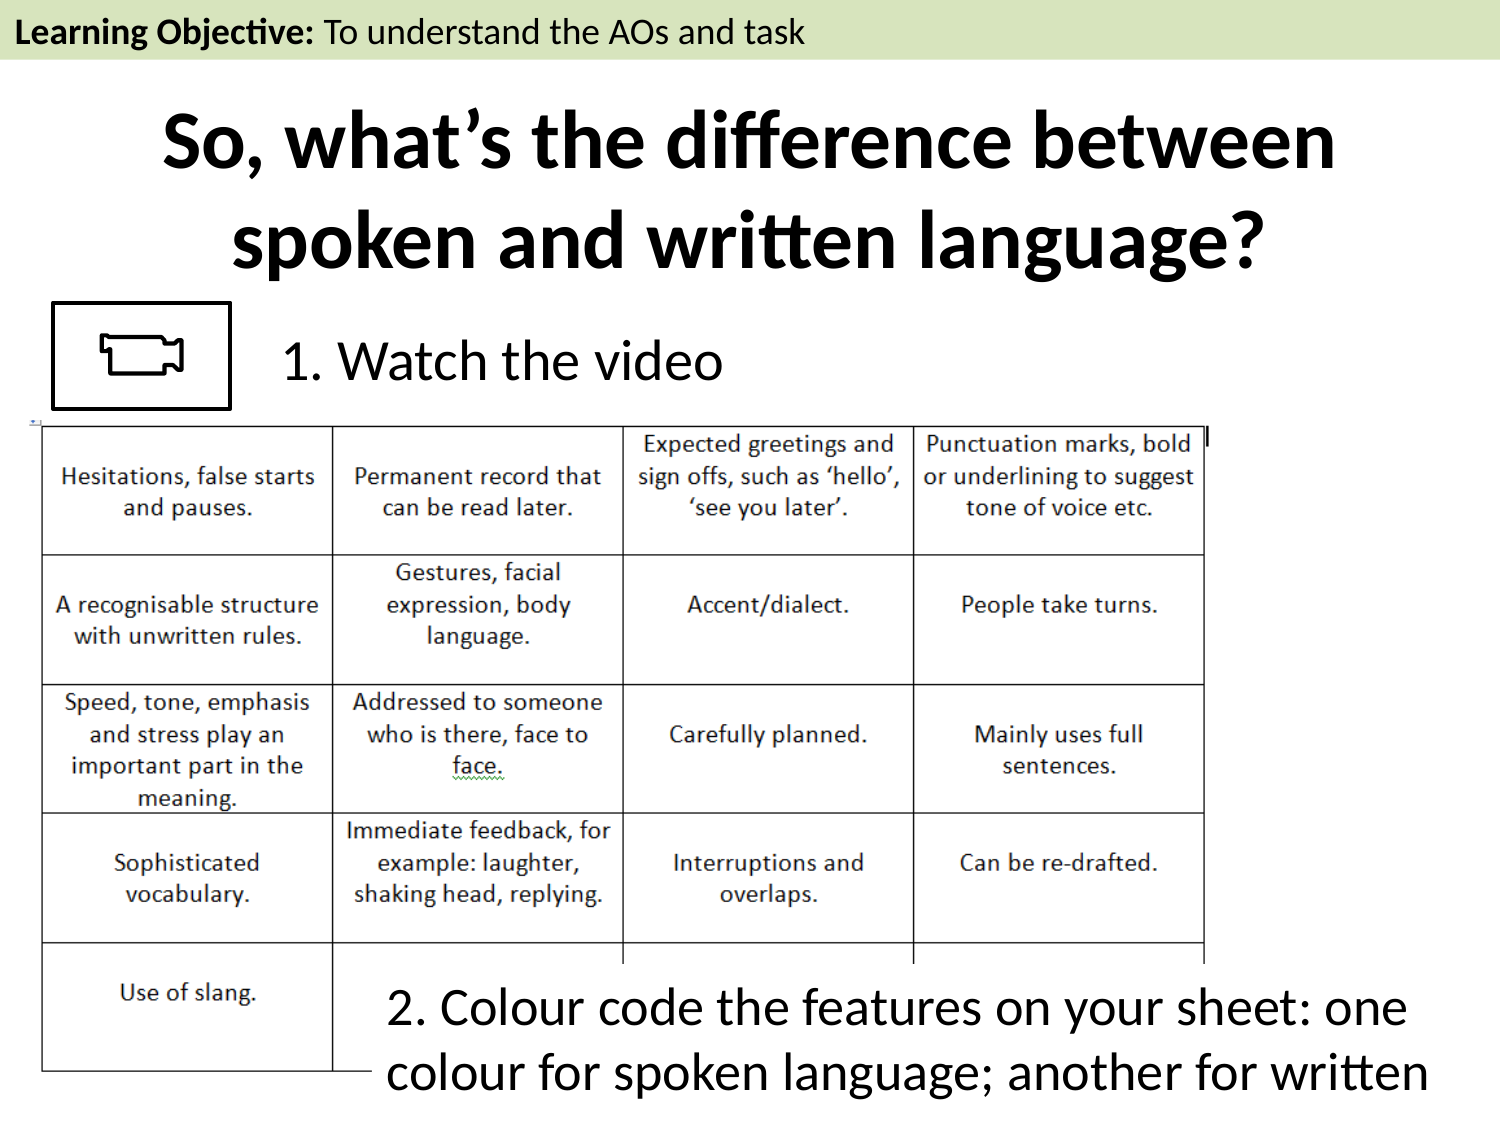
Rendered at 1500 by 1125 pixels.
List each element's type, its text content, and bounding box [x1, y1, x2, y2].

text_box 2. Colour code the features on your sheet: one colour for spoken language; another for written [371, 964, 1483, 1109]
text_box 1. Watch the video [265, 314, 1388, 400]
text_box [51, 301, 232, 411]
text_box So, what’s the difference between spoken and written language? [76, 78, 1424, 293]
picture [29, 420, 1221, 1083]
text_box Learning Objective: To understand the AOs and task [0, 0, 1500, 60]
